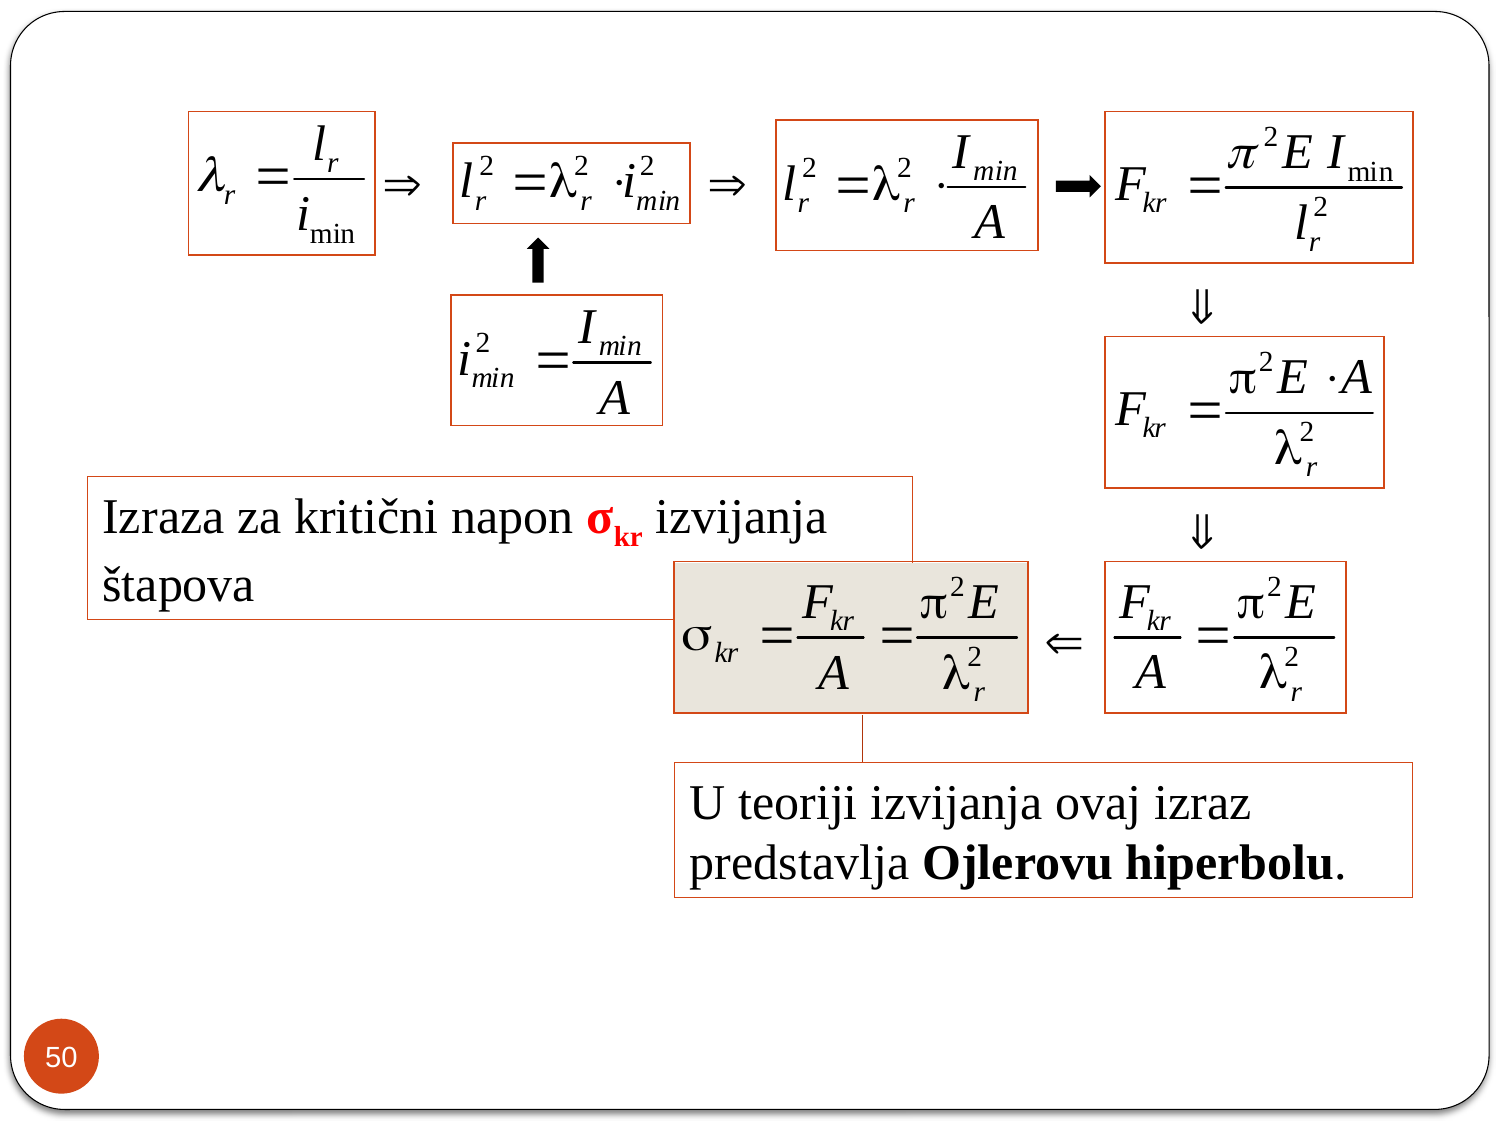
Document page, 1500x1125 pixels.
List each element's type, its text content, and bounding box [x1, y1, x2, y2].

text_box [525, 236, 551, 284]
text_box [701, 162, 765, 213]
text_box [376, 162, 441, 213]
slide_number 50 [23, 1018, 99, 1094]
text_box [189, 112, 375, 255]
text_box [1105, 562, 1346, 713]
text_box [674, 562, 1028, 713]
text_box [1036, 620, 1101, 672]
text_box U teoriji izvijanja ovaj izraz predstavlja Ojlerovu hiperbolu. [674, 762, 1413, 898]
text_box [1105, 337, 1384, 488]
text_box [1180, 270, 1228, 338]
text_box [451, 295, 663, 426]
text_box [1180, 495, 1228, 563]
text_box Izraza za kritični napon σkr izvijanja štapova [87, 476, 913, 620]
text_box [776, 120, 1038, 251]
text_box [453, 143, 690, 224]
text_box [1105, 112, 1413, 263]
text_box [1054, 174, 1099, 199]
